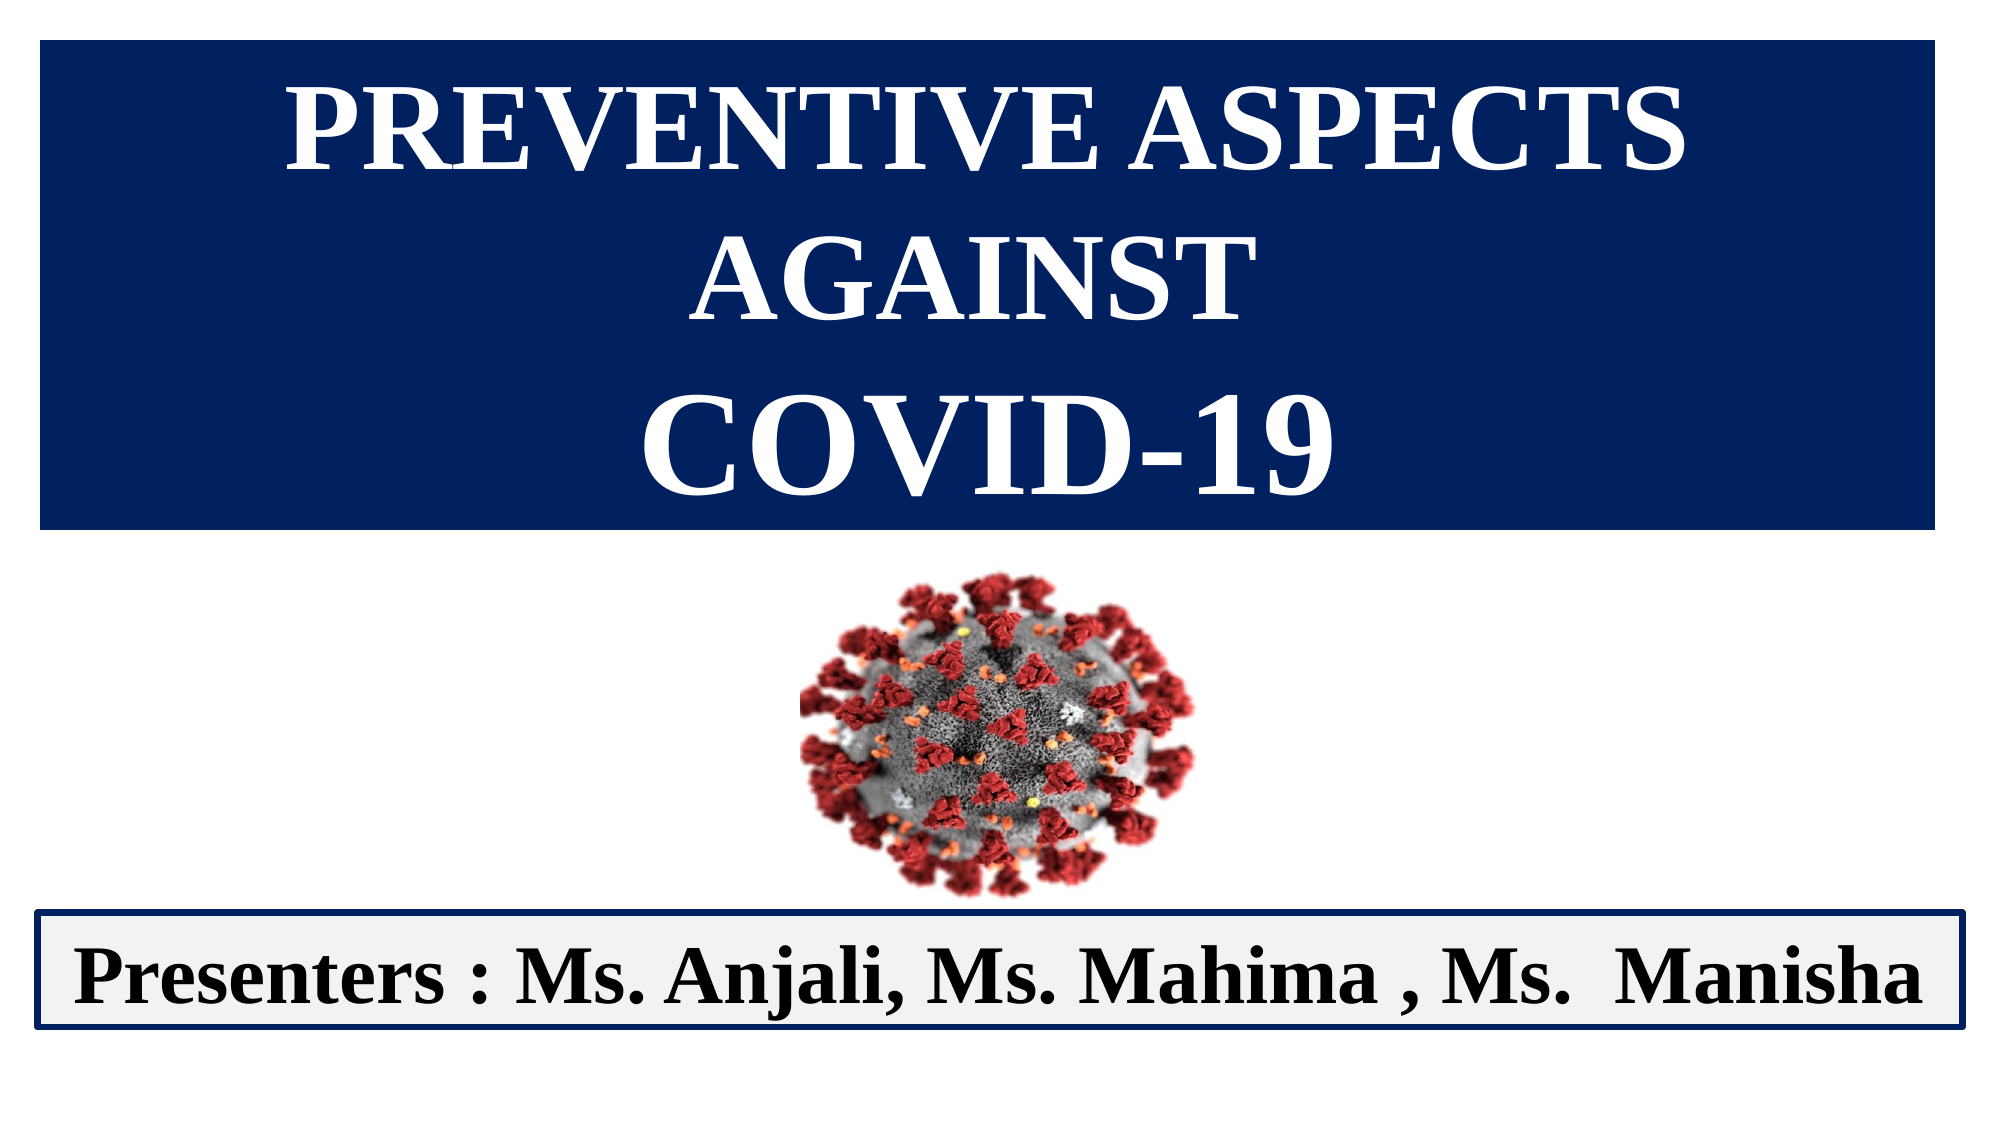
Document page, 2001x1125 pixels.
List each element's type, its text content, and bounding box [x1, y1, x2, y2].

text_box Presenters : Ms. Anjali, Ms. Mahima , Ms. Manisha [37, 912, 1963, 1028]
text_box PREVENTIVE ASPECTS AGAINST COVID-19 [37, 37, 1938, 533]
text_box [800, 562, 1202, 900]
